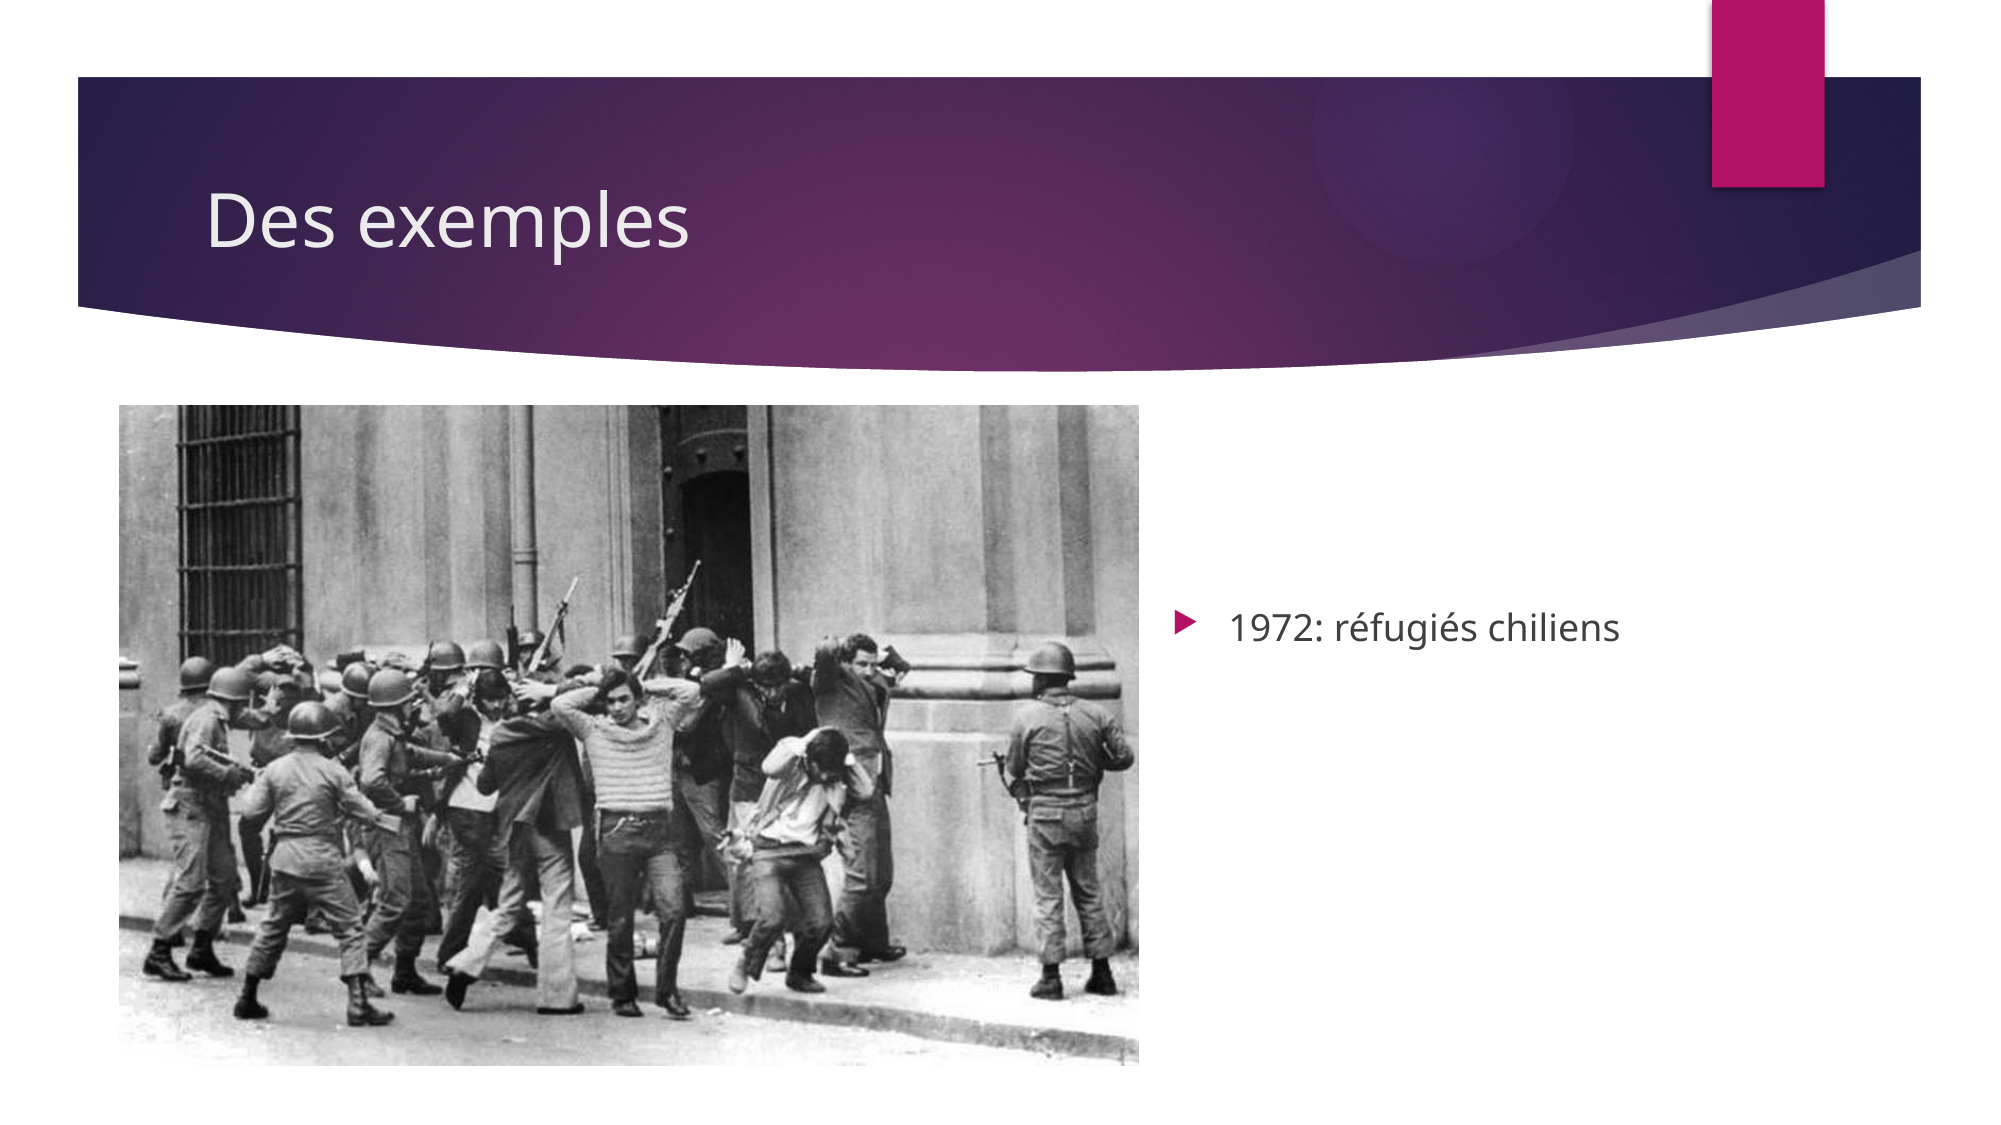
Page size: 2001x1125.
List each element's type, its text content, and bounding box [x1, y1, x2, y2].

text_box 1972: réfugiés chiliens [1157, 596, 2000, 1125]
picture [118, 405, 1139, 1066]
title Des exemples [189, 159, 1627, 276]
